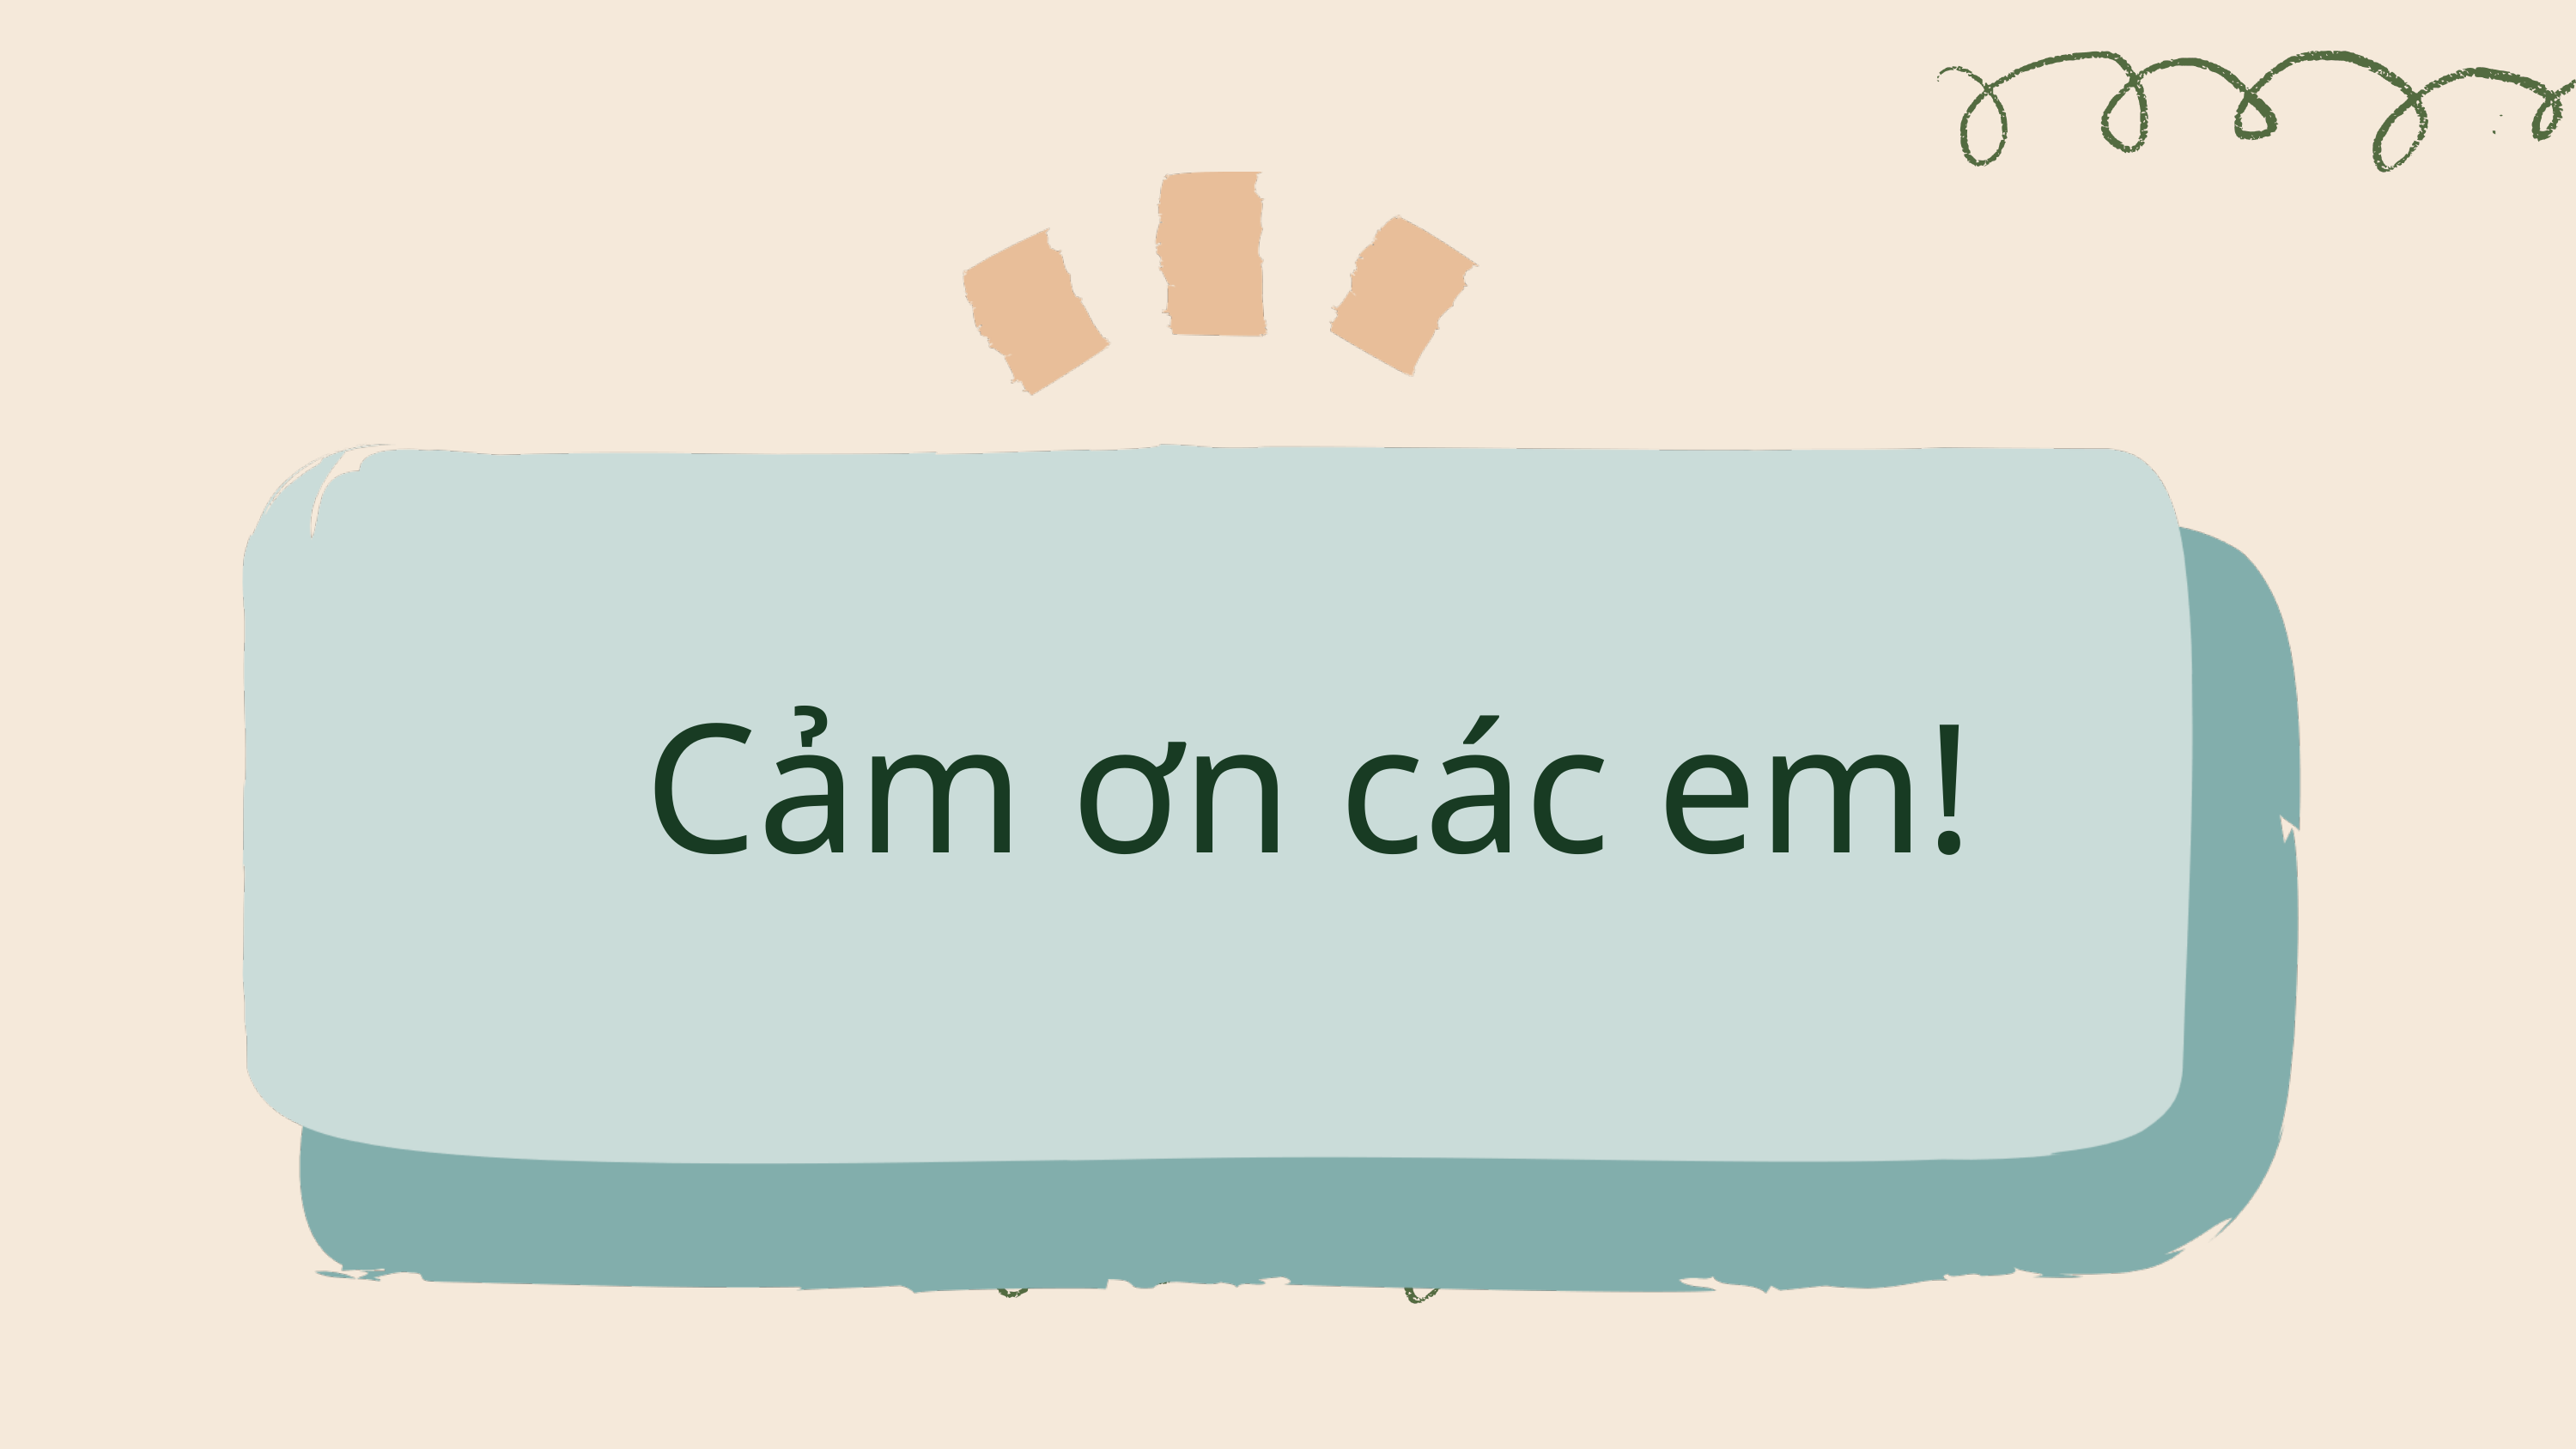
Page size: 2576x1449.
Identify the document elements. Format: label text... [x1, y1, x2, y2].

text_box [968, 1294, 1608, 1304]
text_box Cảm ơn các em! [542, 638, 2076, 889]
text_box [242, 172, 2302, 1294]
text_box [1936, 50, 2576, 173]
